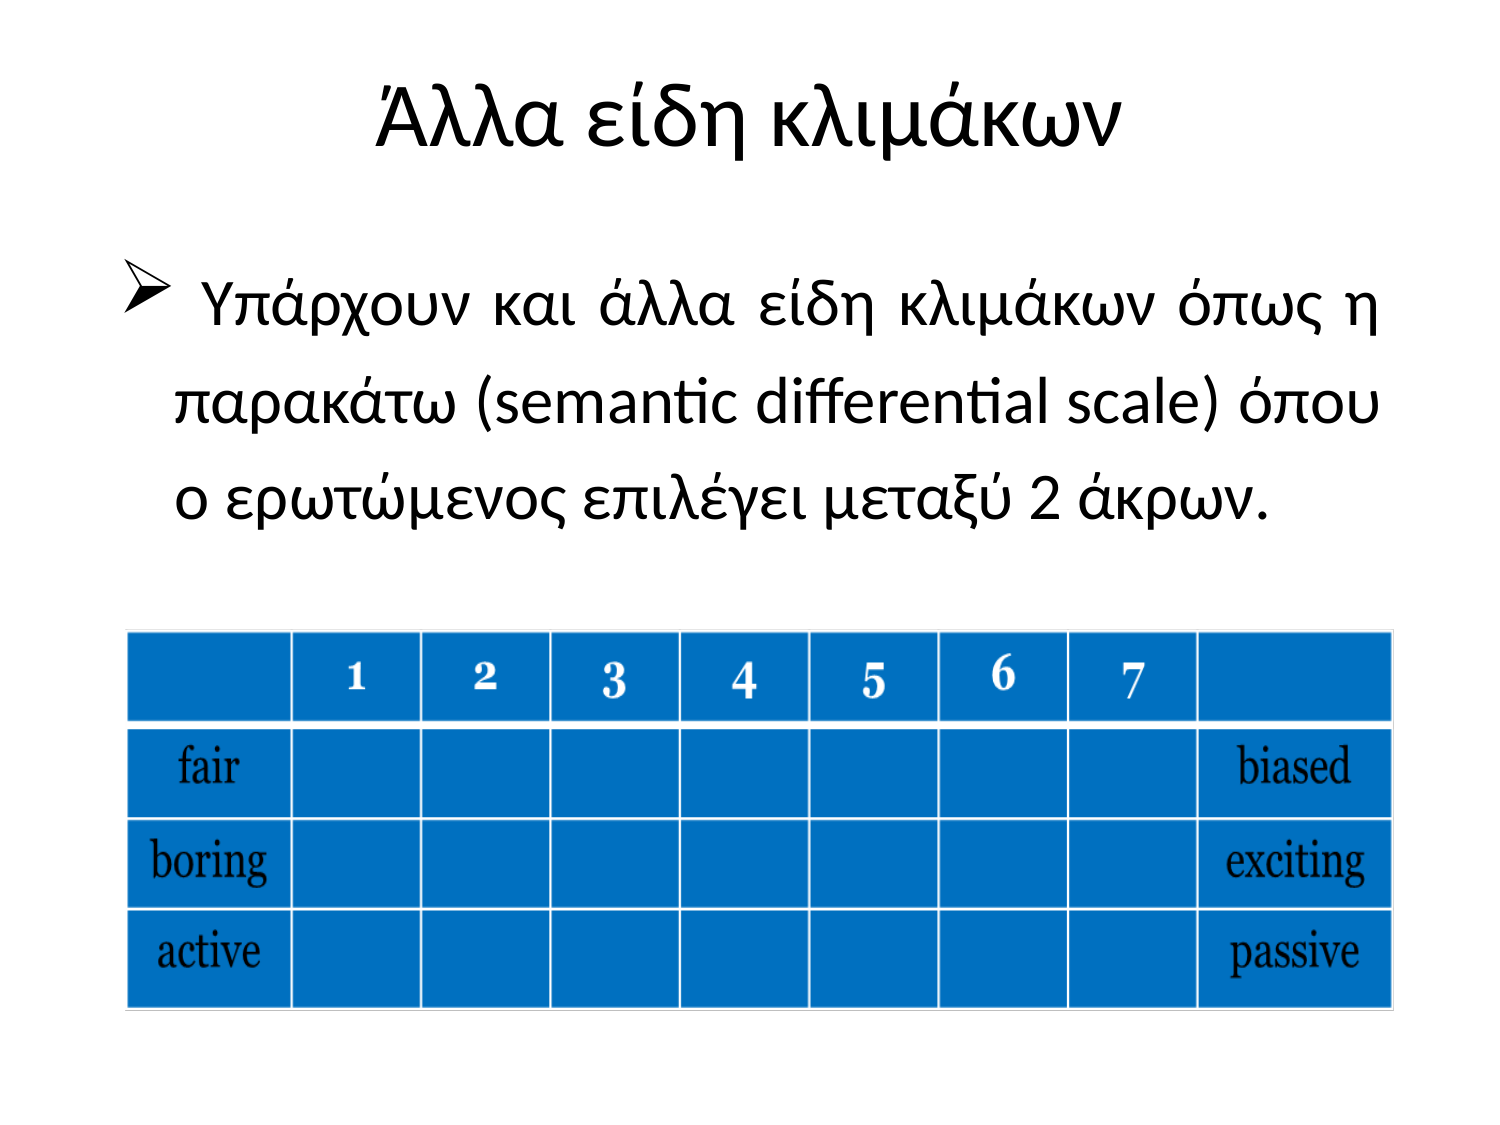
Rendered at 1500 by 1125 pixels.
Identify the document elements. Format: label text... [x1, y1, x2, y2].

picture [124, 624, 1398, 1013]
list Υπάρχουν και άλλα είδη κλιμάκων όπως η παρακάτω (semantic differential scale) όπου ο ερωτώμενος επιλέγει μεταξύ 2 άκρων. [103, 224, 1397, 1063]
title Άλλα είδη κλιμάκων [75, 45, 1425, 175]
